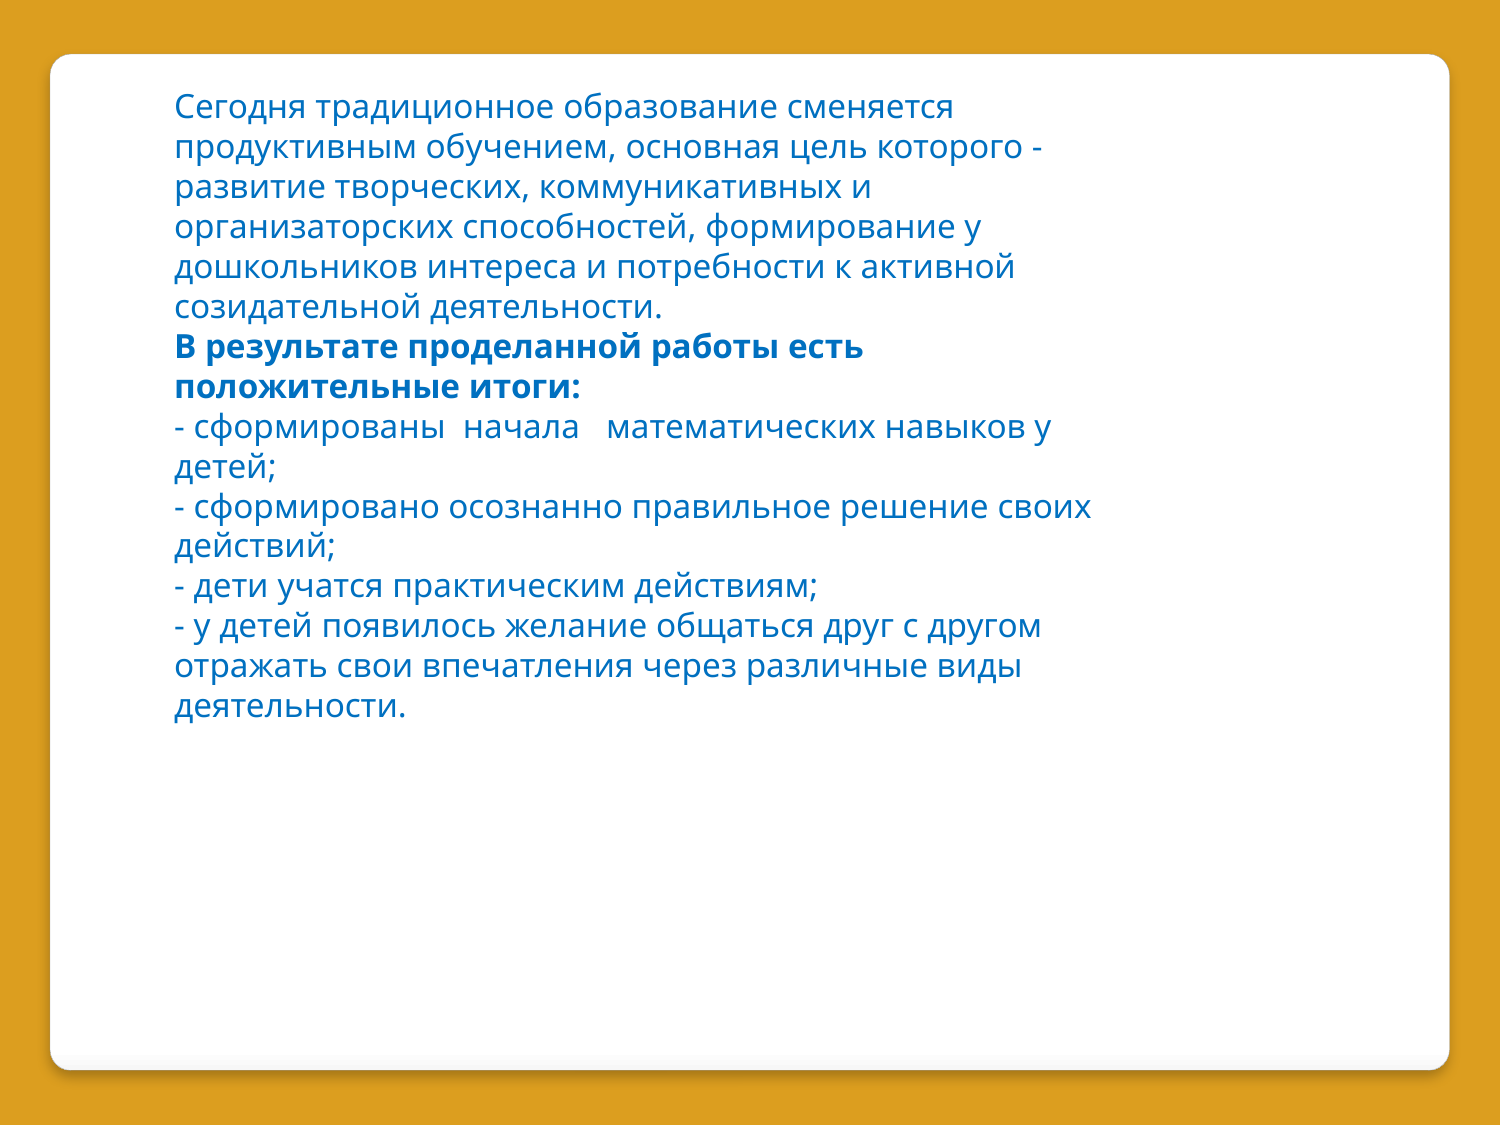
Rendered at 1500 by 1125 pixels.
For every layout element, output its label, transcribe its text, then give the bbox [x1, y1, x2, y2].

text_box Сегодня традиционное образование сменяется продуктивным обучением, основная цель которого - развитие творческих, коммуникативных и организаторских способностей, формирование у дошкольников интереса и потребности к активной созидательной деятельности. В результате проделанной работы есть положительные итоги: - сформированы начала математических навыков у детей; - сформировано осознанно правильное решение своих действий; - дети учатся практическим действиям; - у детей появилось желание общаться друг с другом отражать свои впечатления через различные виды деятельности. [159, 78, 1125, 867]
